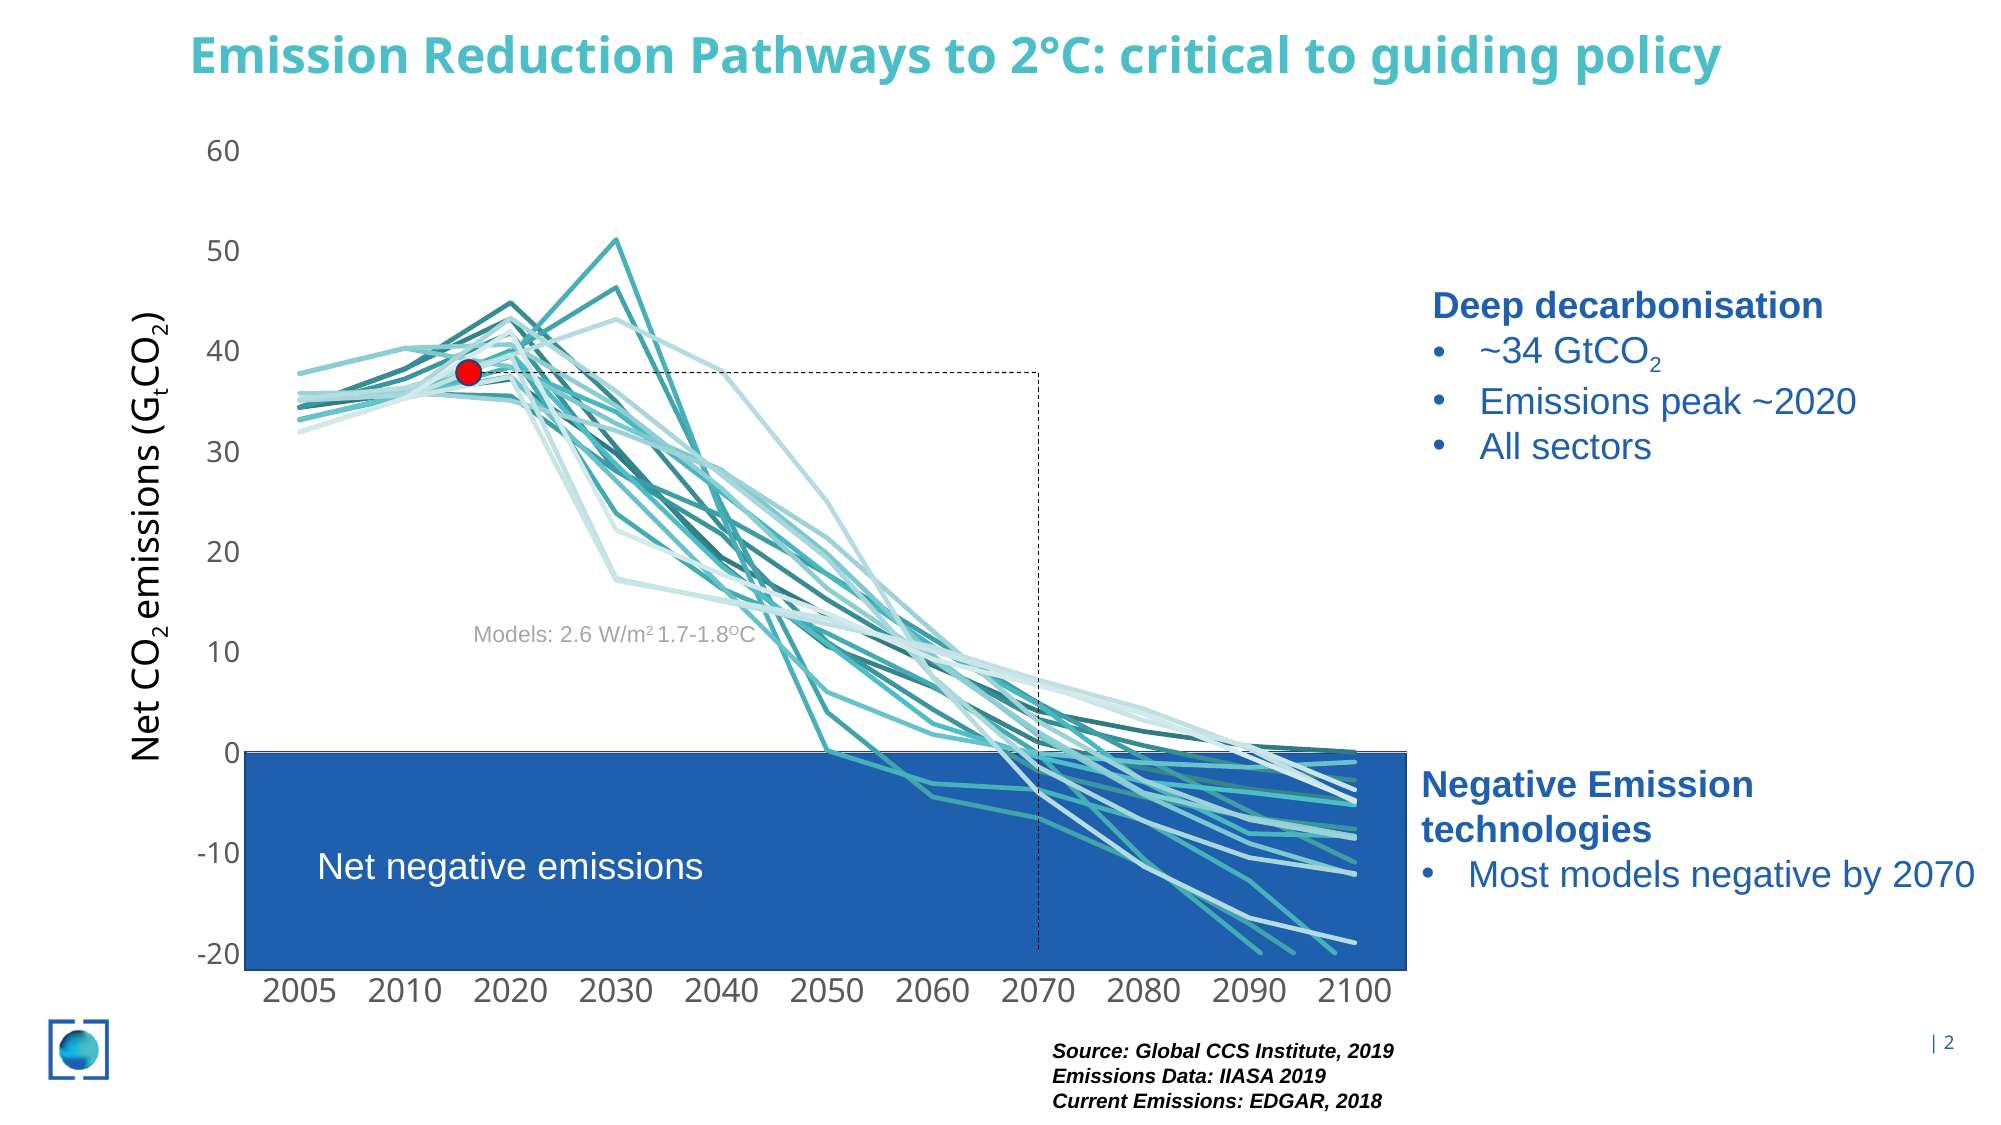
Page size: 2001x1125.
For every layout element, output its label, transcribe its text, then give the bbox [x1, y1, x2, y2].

picture [48, 1019, 109, 1080]
text_box Net CO2 emissions (GtCO2) [113, 297, 171, 779]
chart [171, 111, 1433, 1031]
list Emission Reduction Pathways to 2°C: critical to guiding policy [174, 23, 1826, 171]
slide_number | 2 [1828, 1013, 1970, 1074]
text_box Deep decarbonisation ~34 GtCO2 Emissions peak ~2020 All sectors [1433, 273, 1873, 475]
text_box Source: Global CCS Institute, 2019 Emissions Data: IIASA 2019 Current Emissions: EDGAR, 2018 [1037, 1031, 1409, 1120]
text_box Negative Emission technologies Most models negative by 2070 [1433, 752, 2000, 903]
